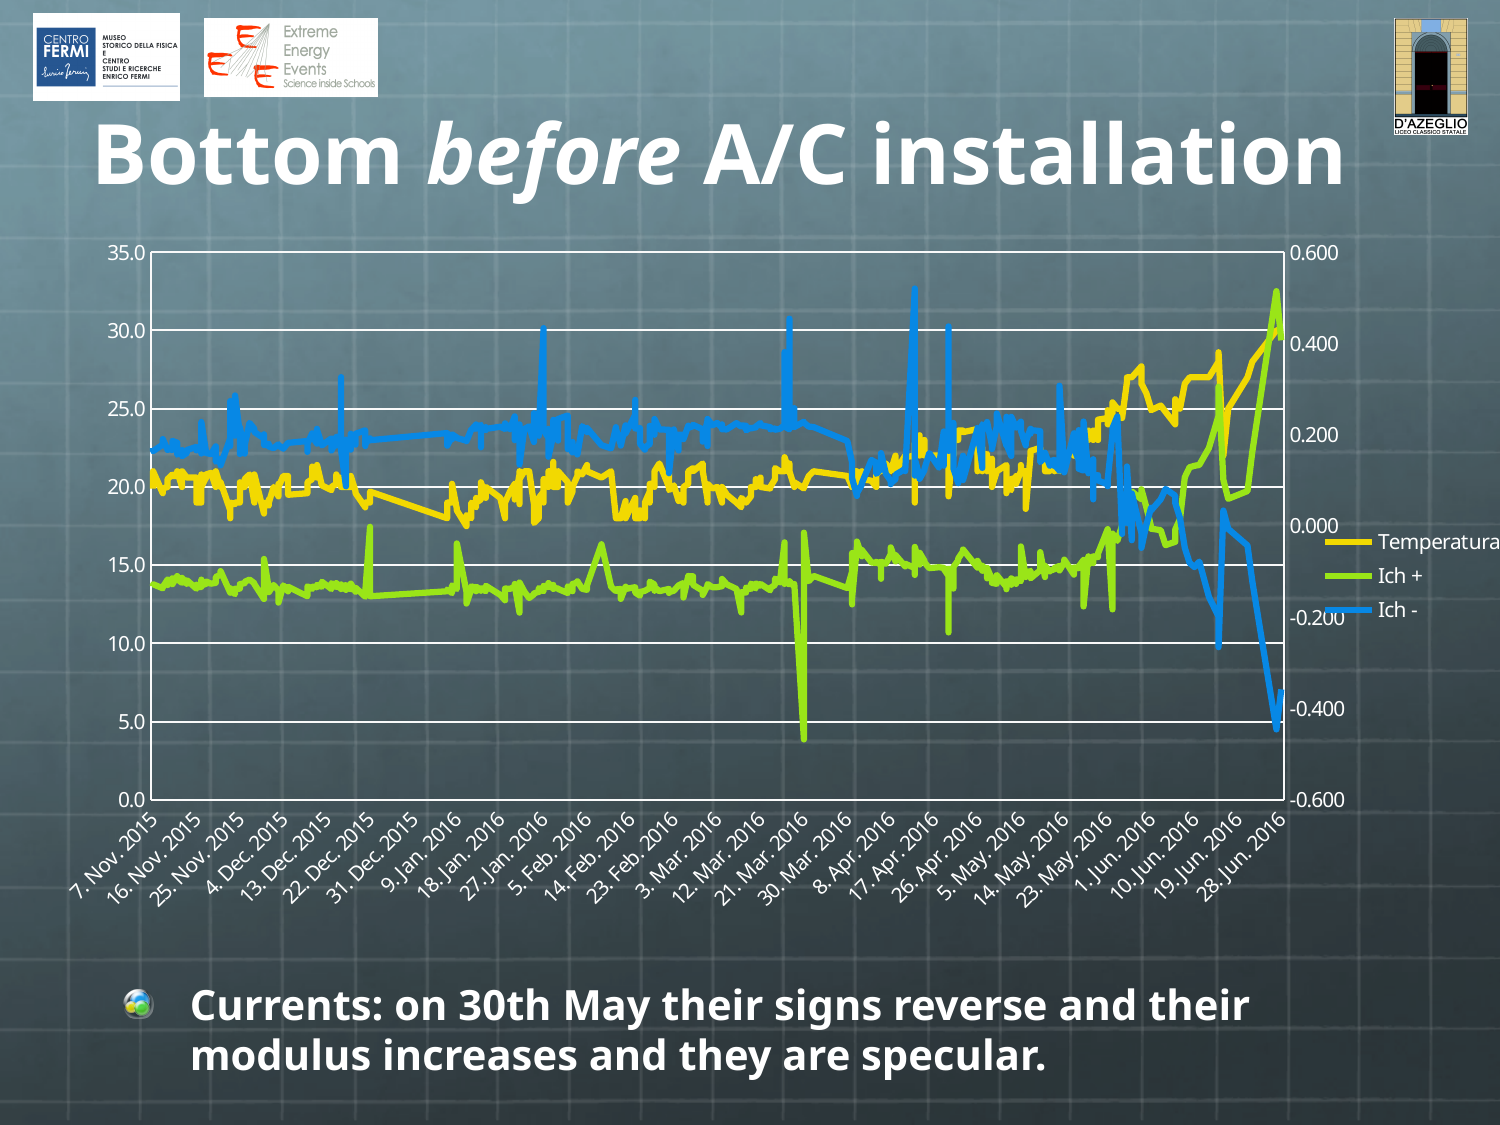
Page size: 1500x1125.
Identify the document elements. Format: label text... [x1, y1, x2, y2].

picture [123, 989, 154, 1019]
picture [0, 0, 1500, 1125]
title Bottom before A/C installation [33, 134, 1406, 204]
chart [33, 223, 1500, 929]
text_box Currents: on 30th May their signs reverse and their modulus increases and they are specular. [108, 992, 1357, 1125]
